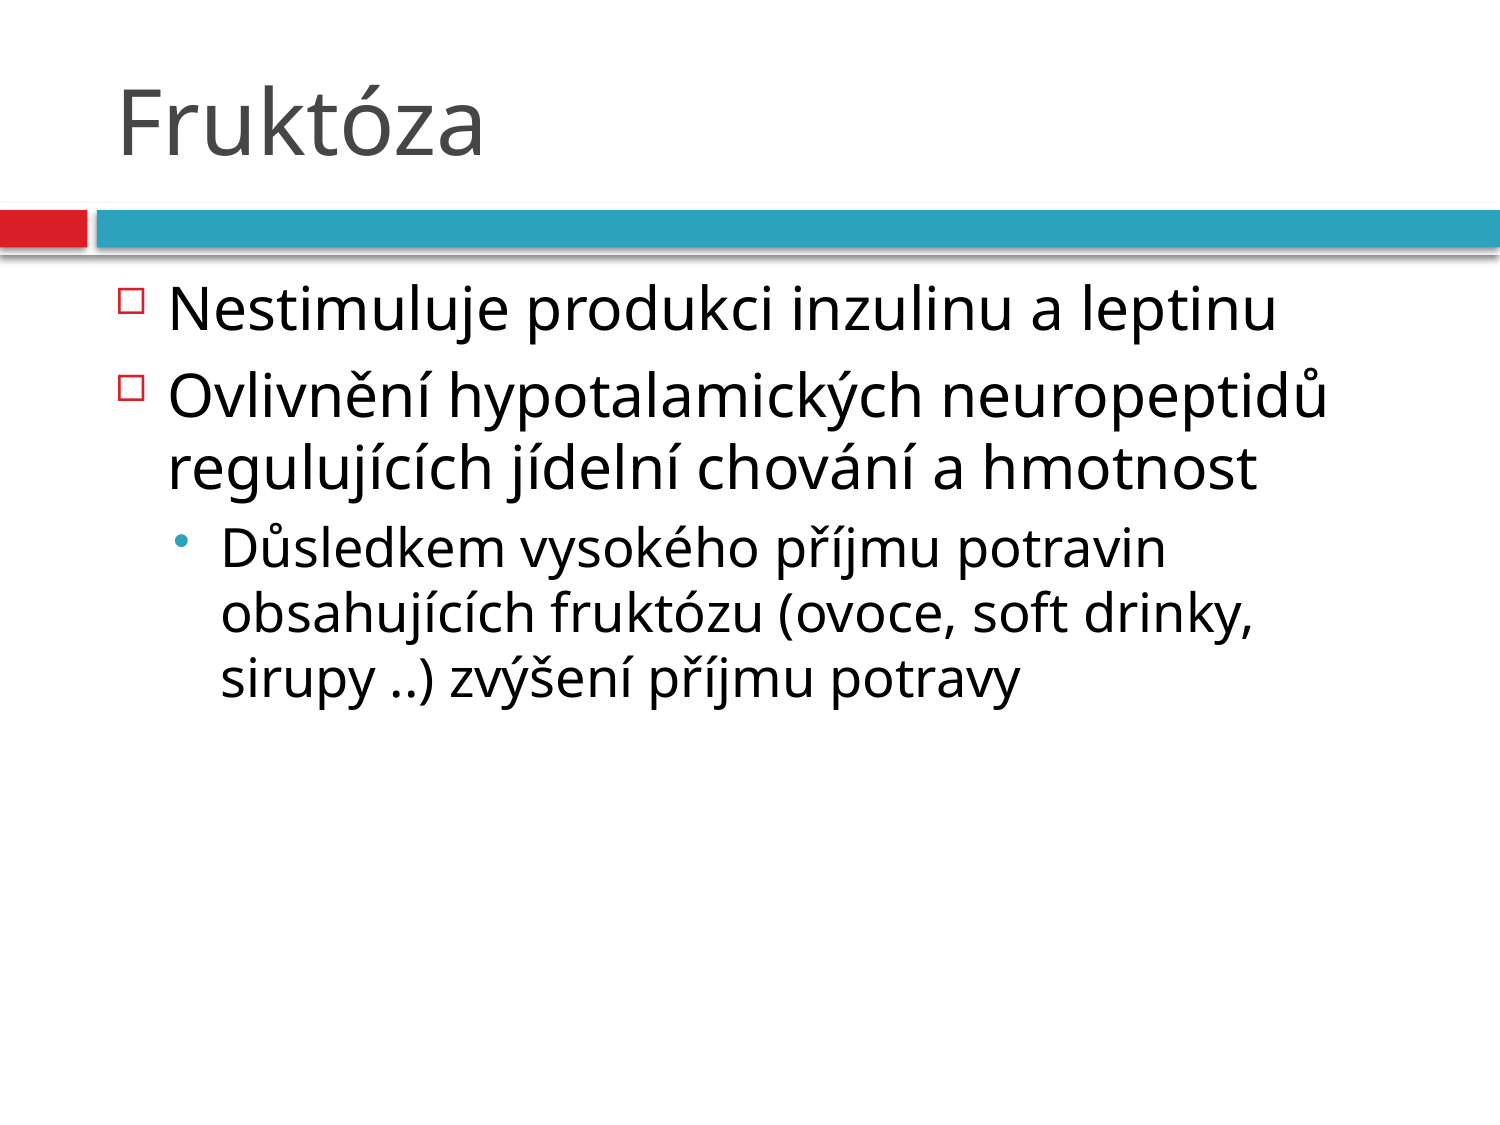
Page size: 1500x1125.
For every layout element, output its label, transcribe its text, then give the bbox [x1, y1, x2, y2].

list Nestimuluje produkci inzulinu a leptinu Ovlivnění hypotalamických neuropeptidů regulujících jídelní chování a hmotnost Důsledkem vysokého příjmu potravin obsahujících fruktózu (ovoce, soft drinky, sirupy ..) zvýšení příjmu potravy [100, 262, 1438, 1000]
title Fruktóza [100, 37, 1438, 200]
